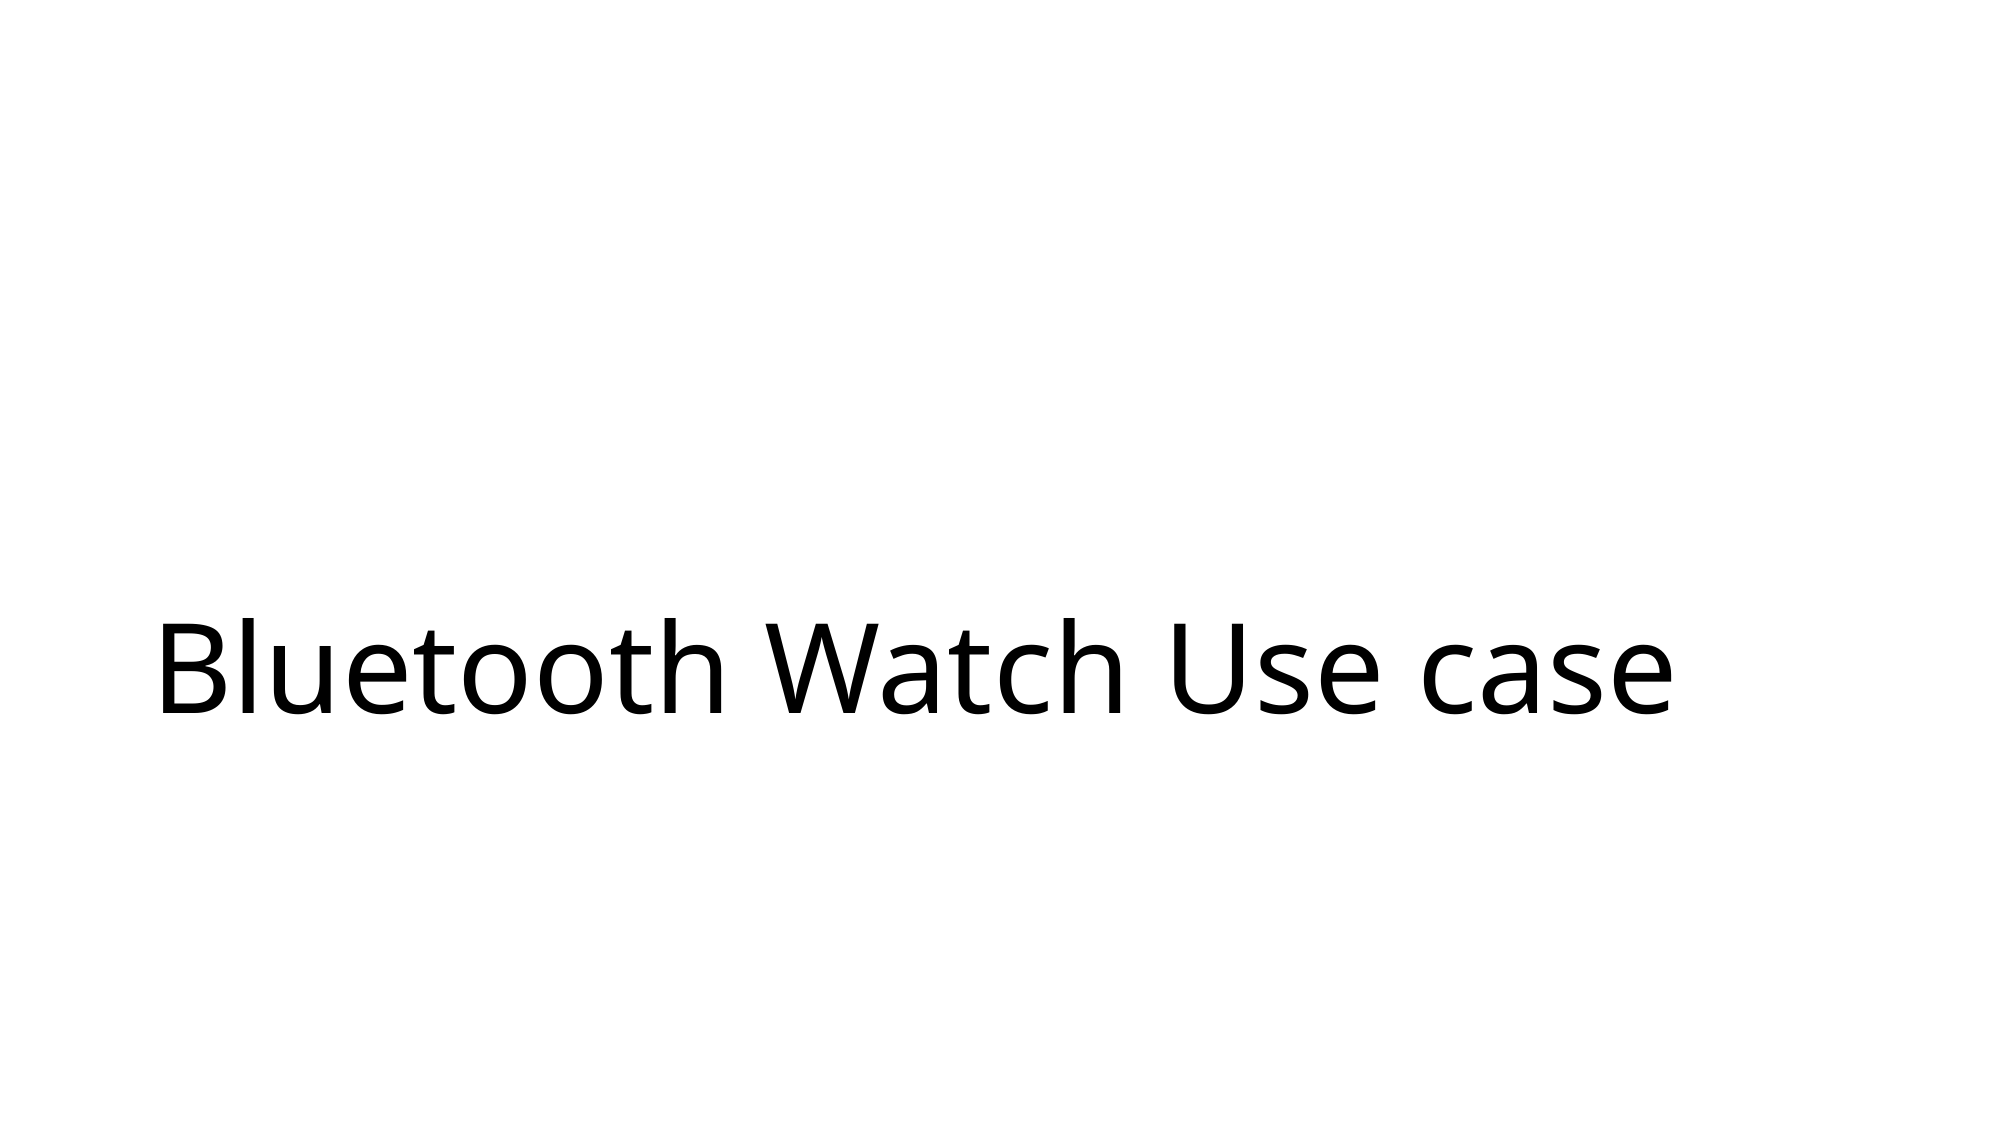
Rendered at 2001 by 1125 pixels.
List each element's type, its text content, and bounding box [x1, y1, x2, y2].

title Bluetooth Watch Use case [136, 280, 1862, 749]
